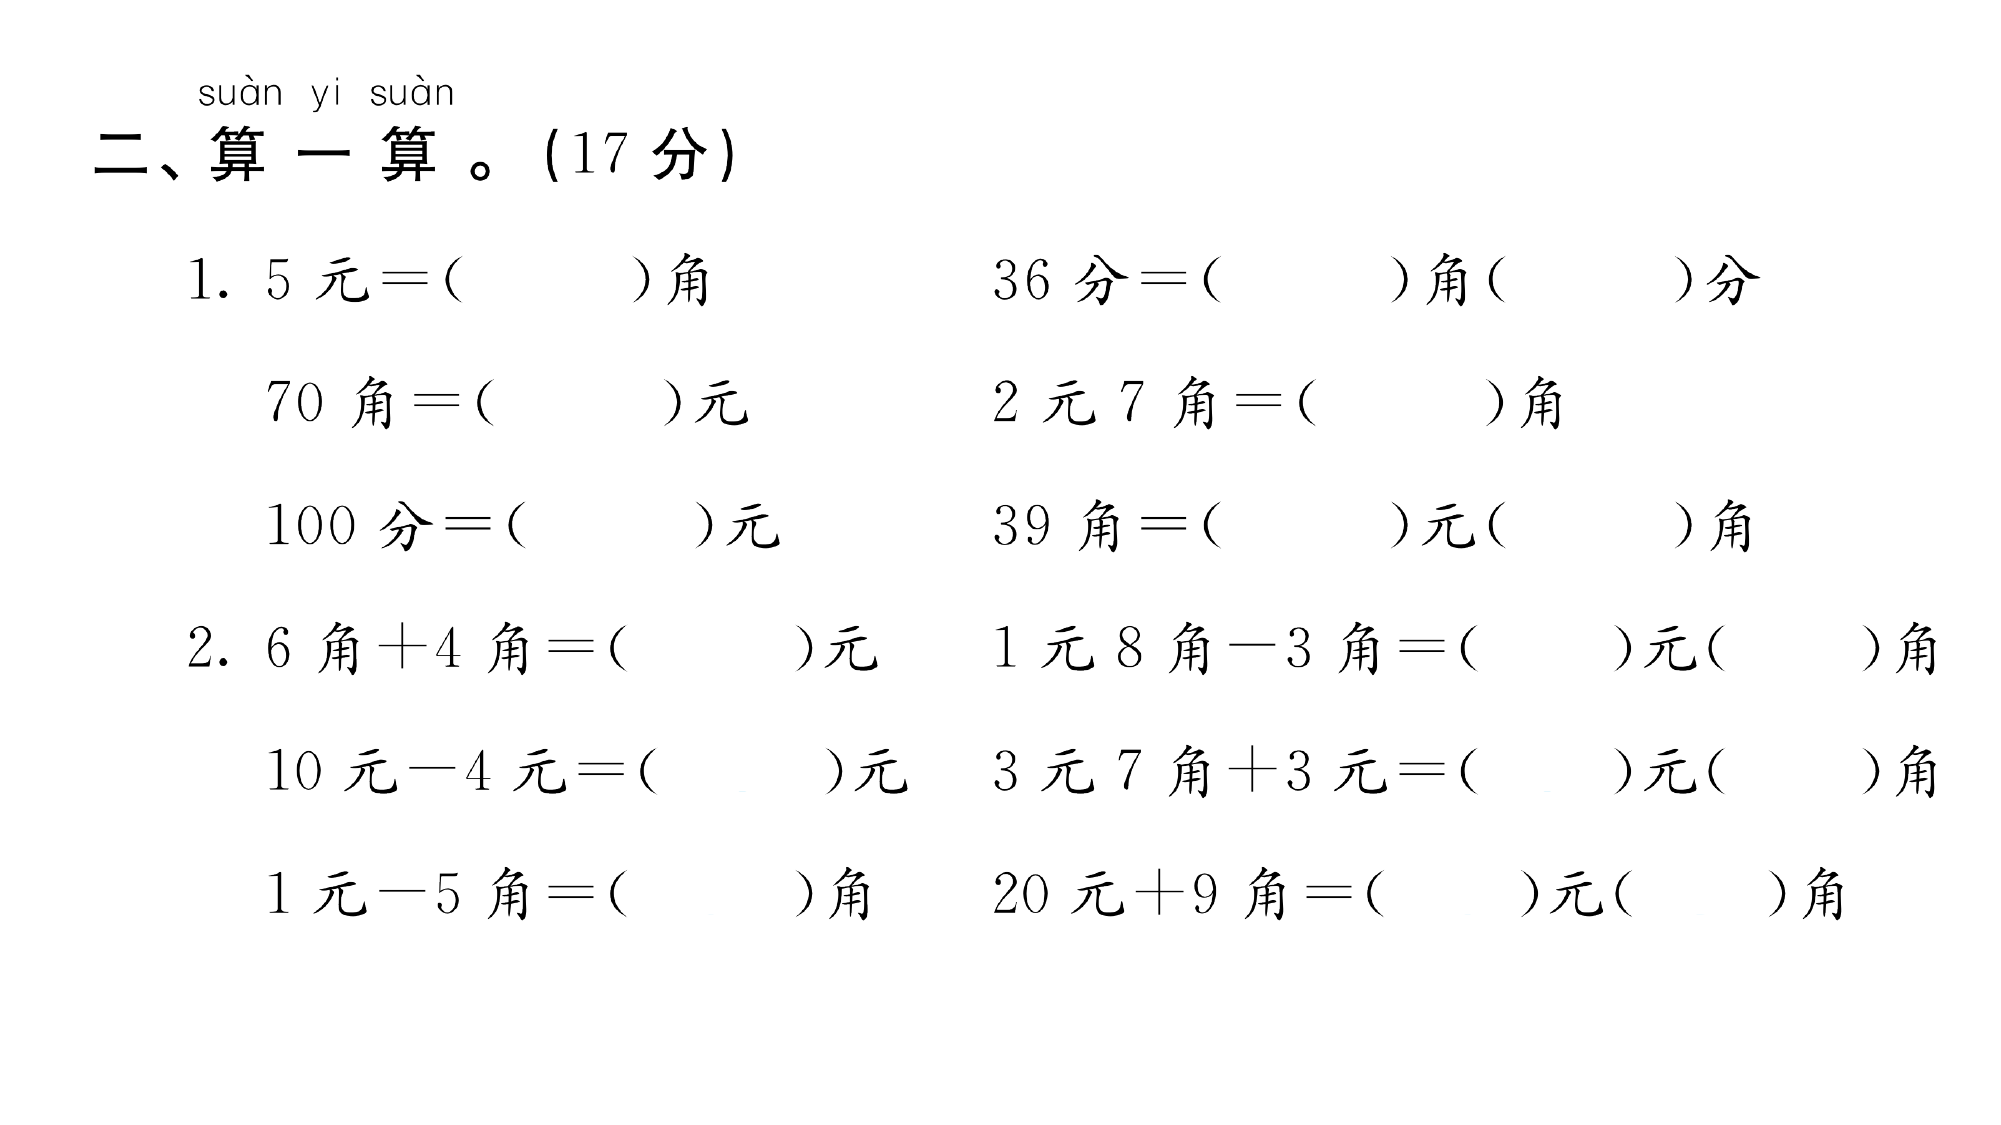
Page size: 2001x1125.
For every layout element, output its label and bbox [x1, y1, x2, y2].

picture [90, 66, 1981, 970]
